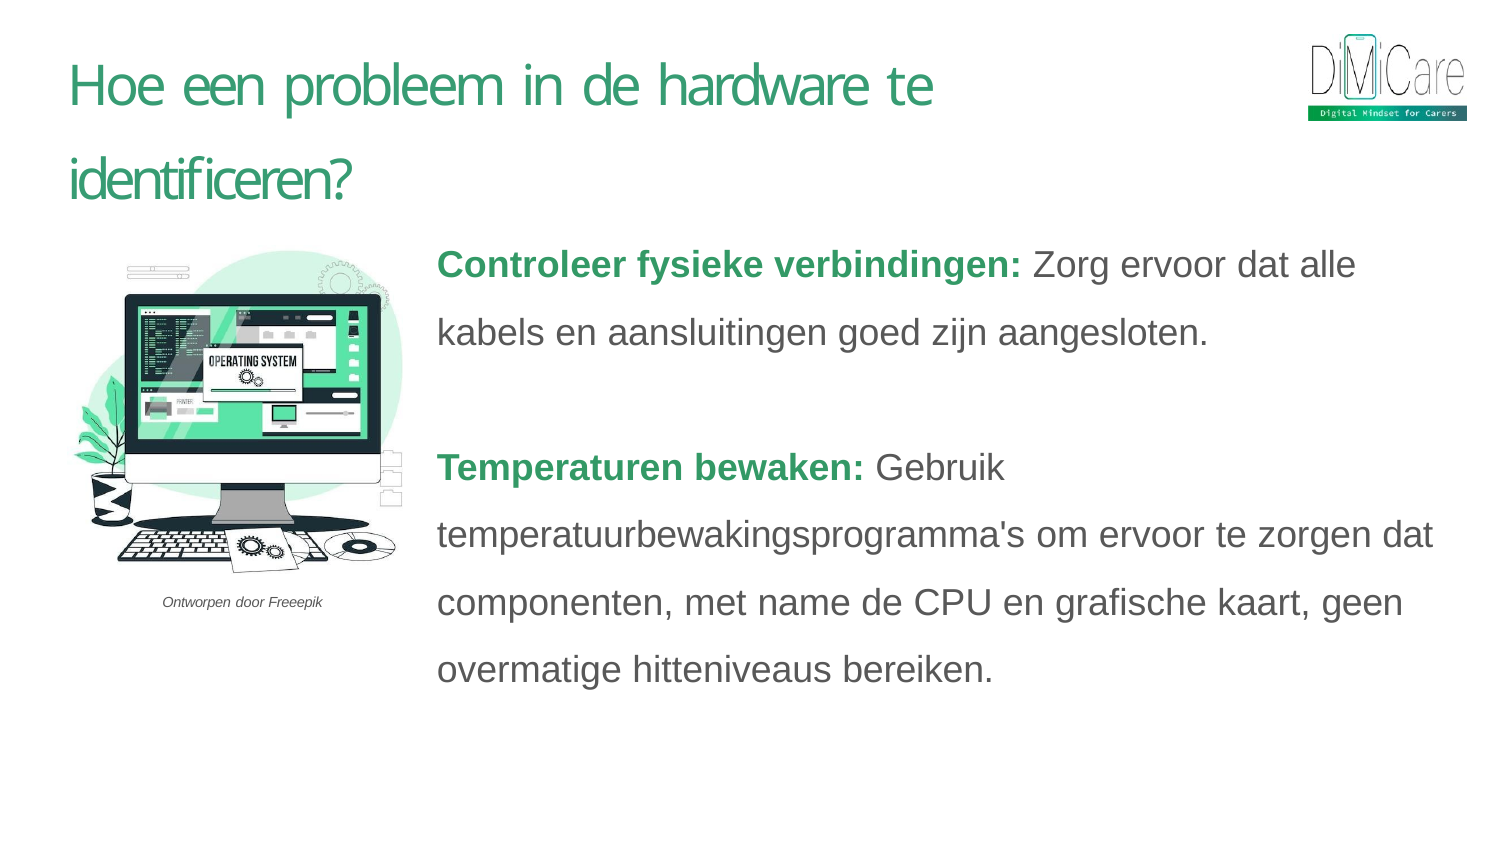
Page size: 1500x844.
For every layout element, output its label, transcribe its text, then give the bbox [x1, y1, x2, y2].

text_box Temperaturen bewaken: Gebruik temperatuurbewakingsprogramma's om ervoor te zorgen dat [434, 418, 1444, 556]
picture [1308, 33, 1468, 121]
picture [66, 244, 403, 575]
text_box Ontworpen door Freeepik [160, 590, 330, 611]
title Hoe een probleem in de hardware te identificeren? Controleer fysieke verbindingen: Zorg ervoor dat alle kabels en aansluitingen goed zijn aangesloten. [65, 19, 1360, 353]
text_box componenten, met name de CPU en grafische kaart, geen overmatige hitteniveaus bereiken. [434, 553, 1408, 691]
